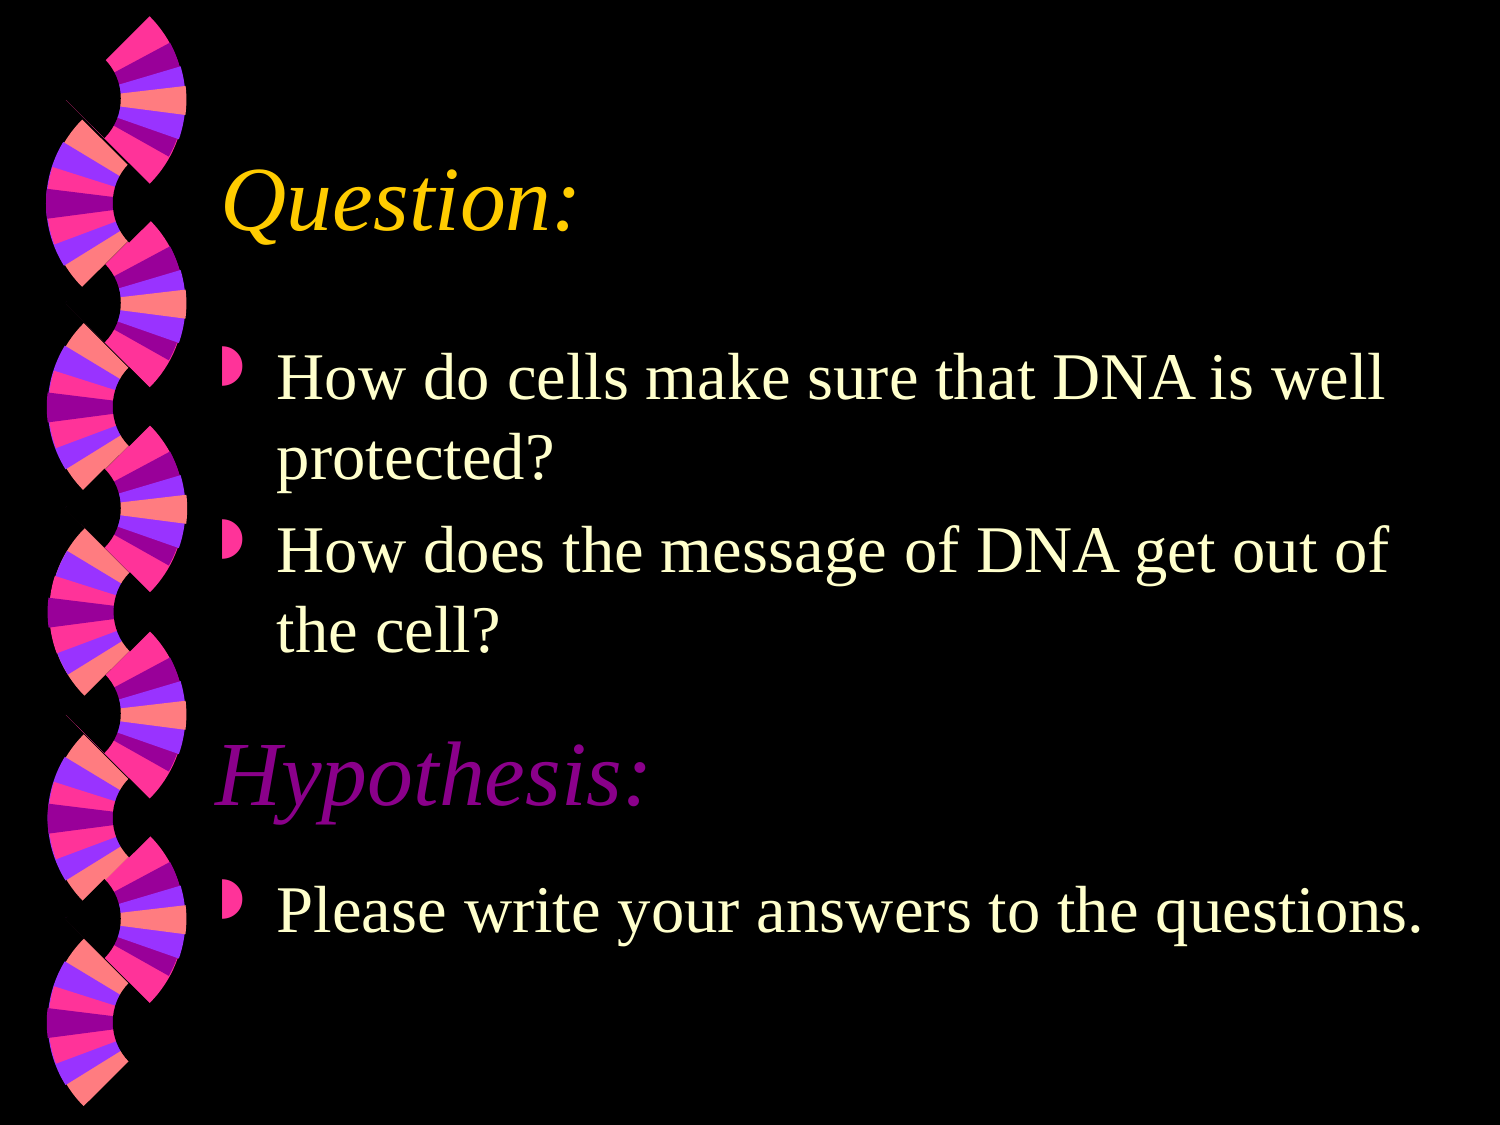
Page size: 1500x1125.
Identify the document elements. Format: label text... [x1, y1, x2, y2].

title Question: [205, 99, 1481, 288]
text_box Hypothesis: [199, 675, 1475, 863]
list How do cells make sure that DNA is well protected? How does the message of DNA get out of the cell? Please write your answers to the questions. [205, 324, 1481, 1001]
